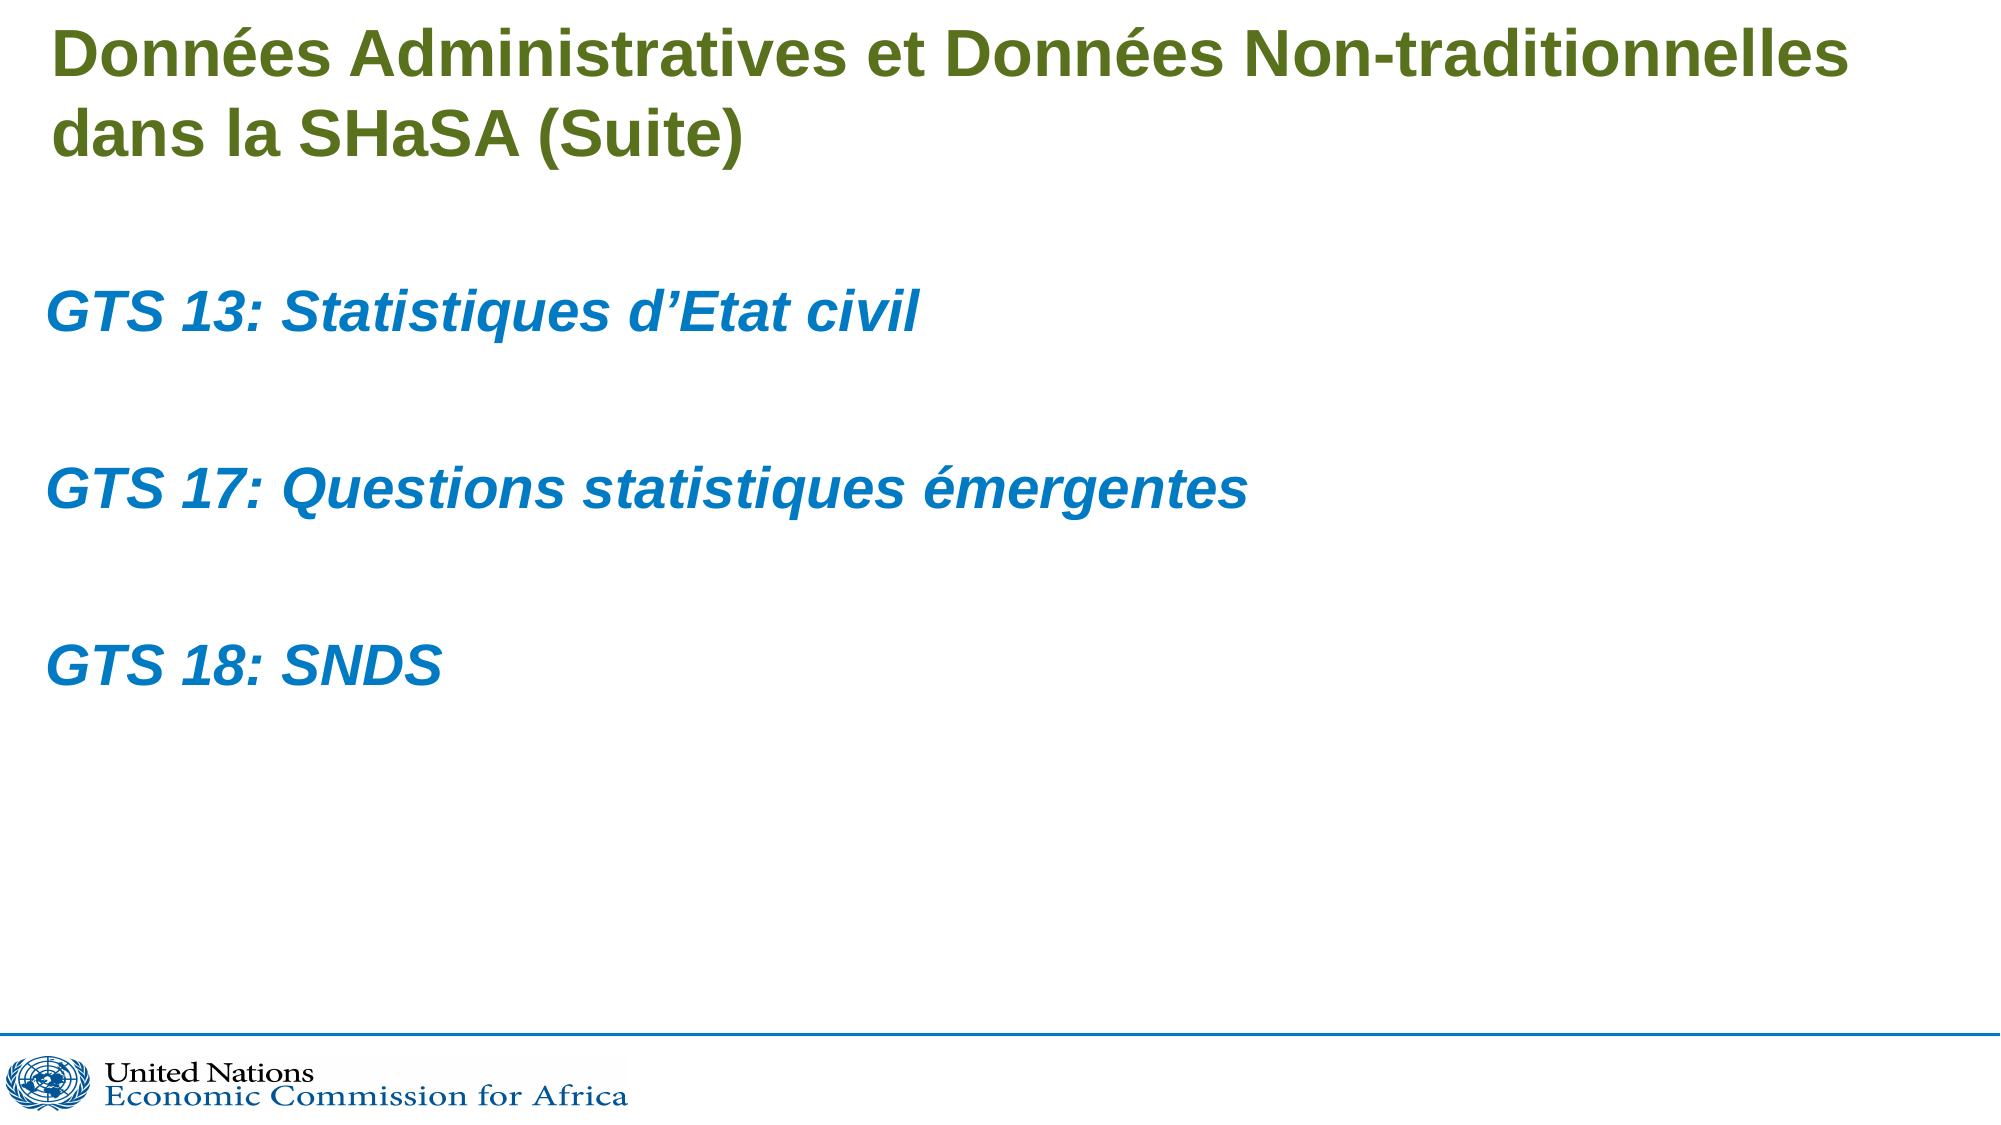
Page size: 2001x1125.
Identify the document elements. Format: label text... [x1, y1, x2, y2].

title Données Administratives et Données Non-traditionnelles dans la SHaSA (Suite) [51, 9, 1947, 171]
list GTS 13: Statistiques d’Etat civil GTS 17: Questions statistiques émergentes GTS 18: SNDS [45, 184, 1947, 758]
picture [6, 1056, 628, 1111]
